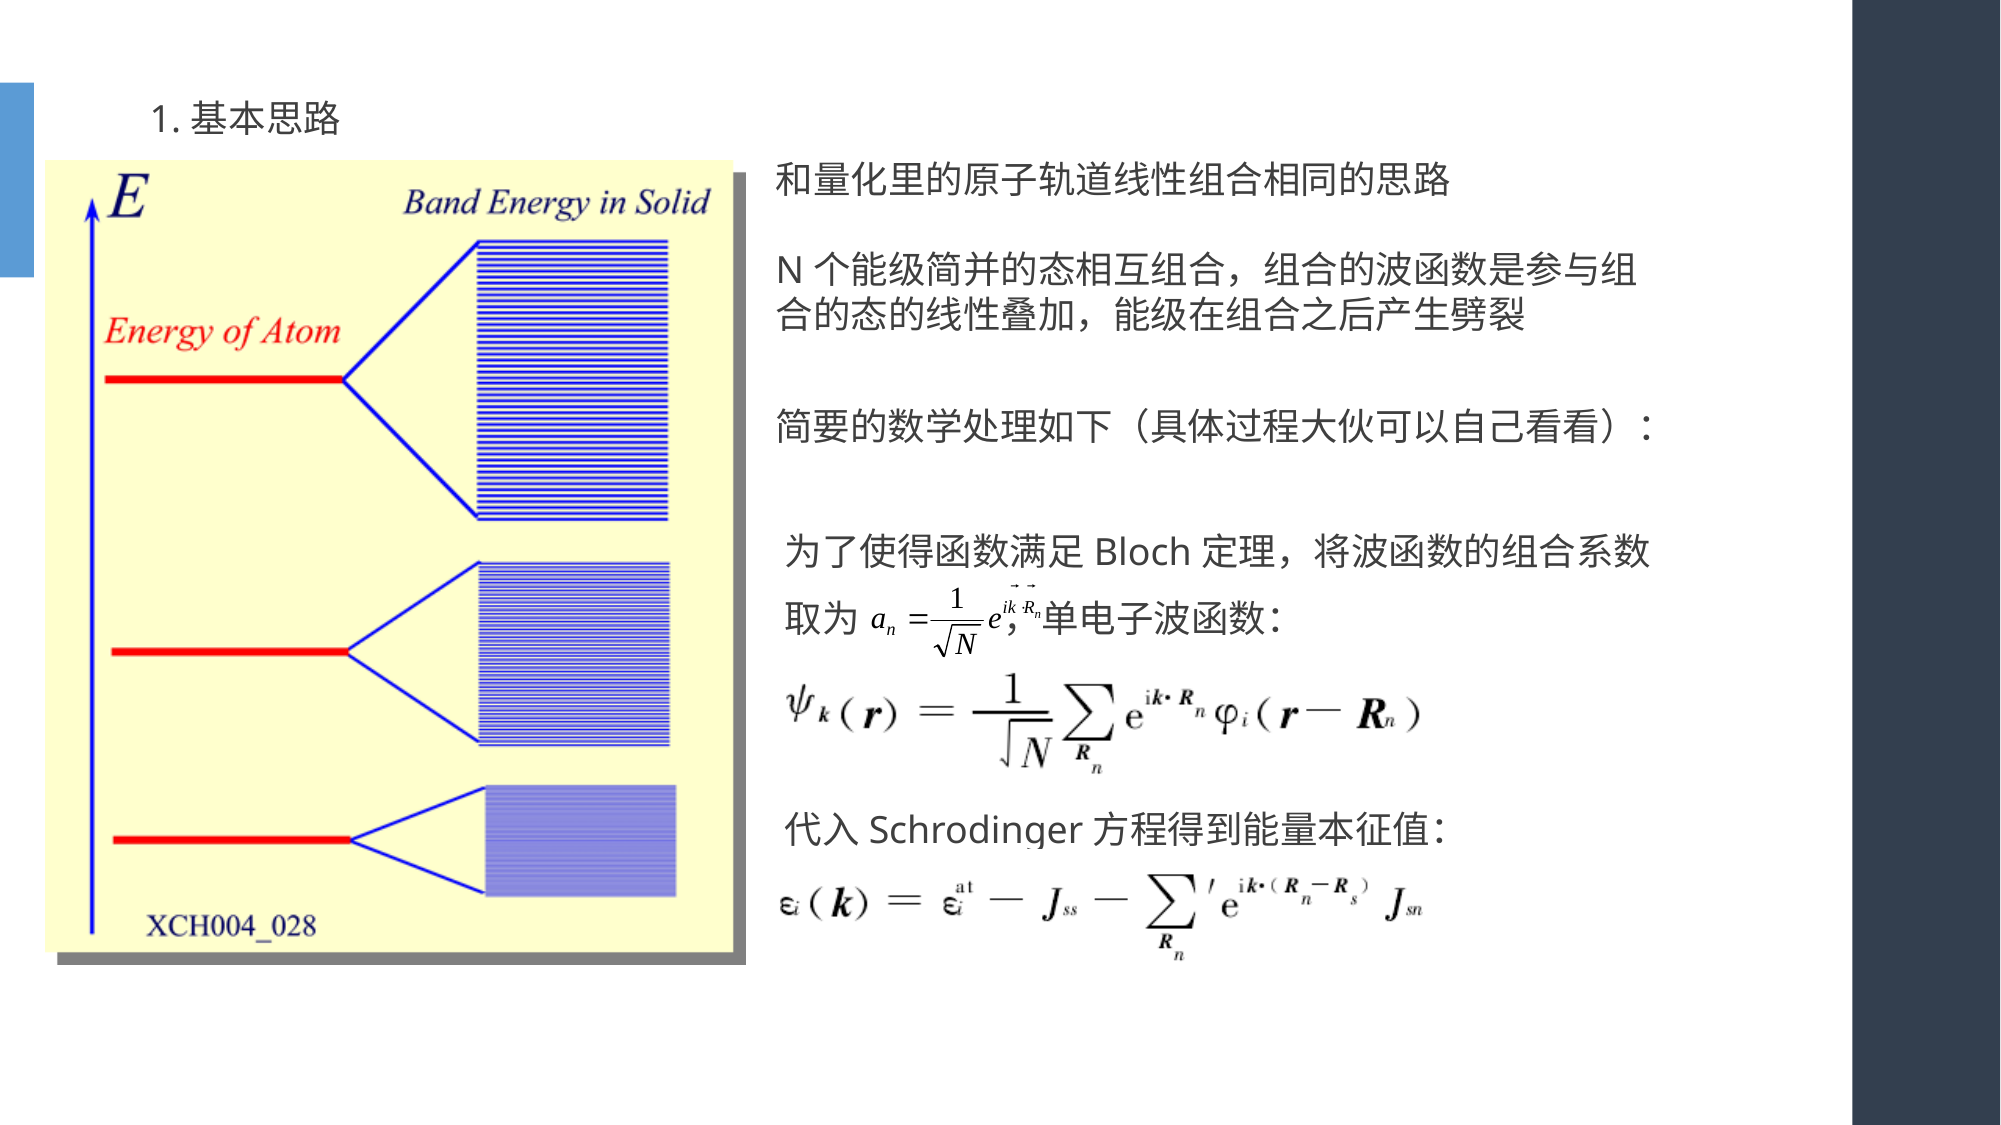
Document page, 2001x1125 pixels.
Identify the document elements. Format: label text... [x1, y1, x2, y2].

picture [769, 849, 1435, 965]
picture [45, 159, 746, 965]
text_box 代入Schrodinger方程得到能量本征值： [770, 798, 1684, 859]
text_box 和量化里的原子轨道线性组合相同的思路 N个能级简并的态相互组合，组合的波函数是参与组合的态的线性叠加，能级在组合之后产生劈裂 [760, 148, 1690, 344]
slide_number [1852, 1012, 2000, 1110]
list 1.基本思路 [134, 82, 1734, 149]
text_box 简要的数学处理如下（具体过程大伙可以自己看看）： [760, 395, 1668, 456]
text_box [760, 497, 1832, 777]
